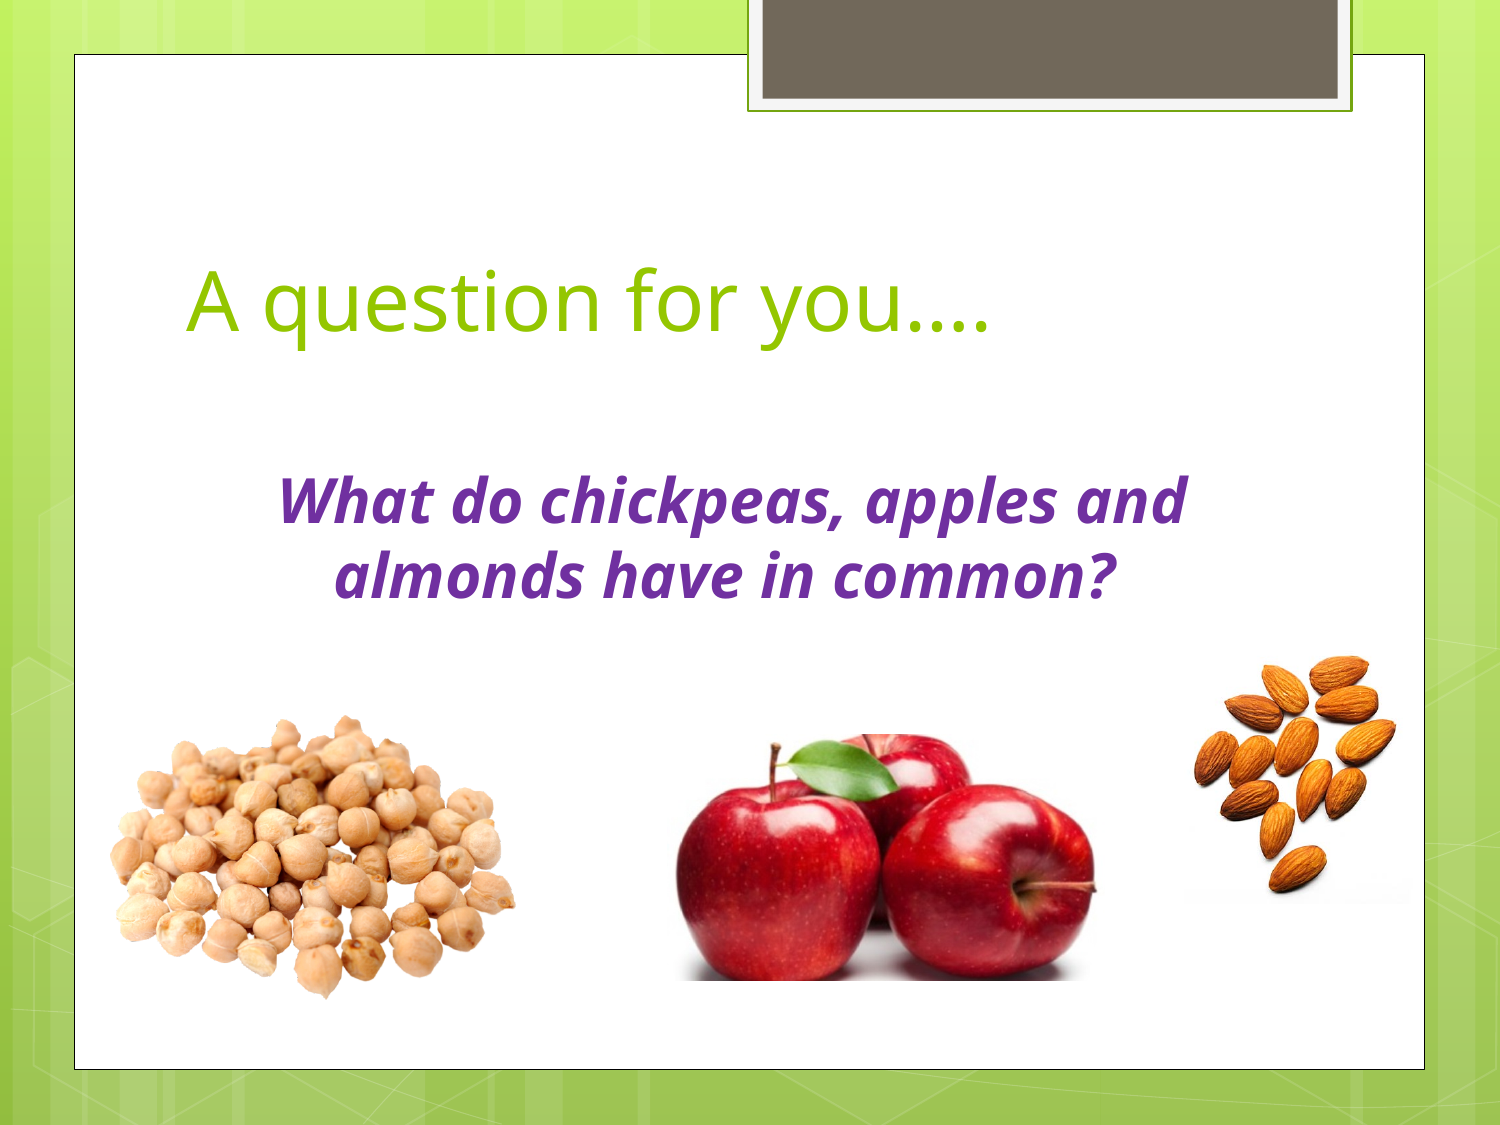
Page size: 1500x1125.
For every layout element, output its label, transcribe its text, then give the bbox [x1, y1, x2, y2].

picture [1163, 644, 1423, 905]
title A question for you…. [171, 168, 1324, 357]
picture [110, 715, 516, 1000]
list What do chickpeas, apples and almonds have in common? [171, 381, 1283, 957]
picture [667, 734, 1105, 981]
